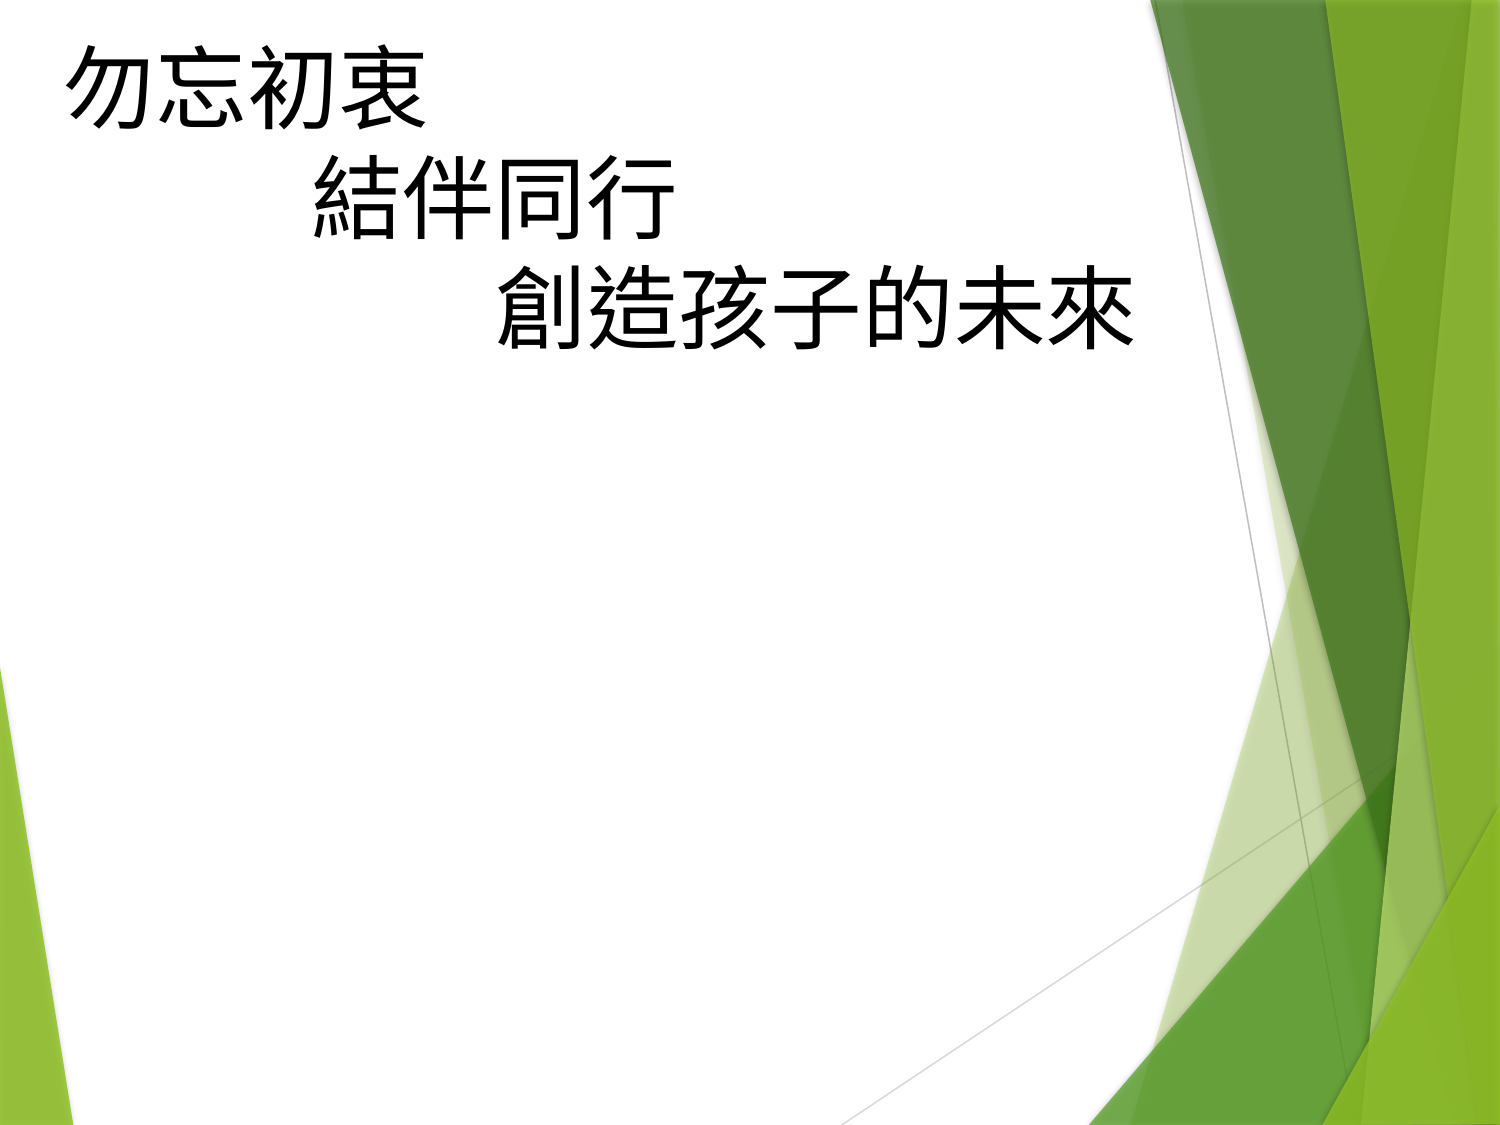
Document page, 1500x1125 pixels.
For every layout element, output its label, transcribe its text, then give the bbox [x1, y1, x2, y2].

text_box 勿忘初衷 結伴同行 創造孩子的未來 [48, 126, 1474, 265]
text_box [225, 328, 762, 421]
